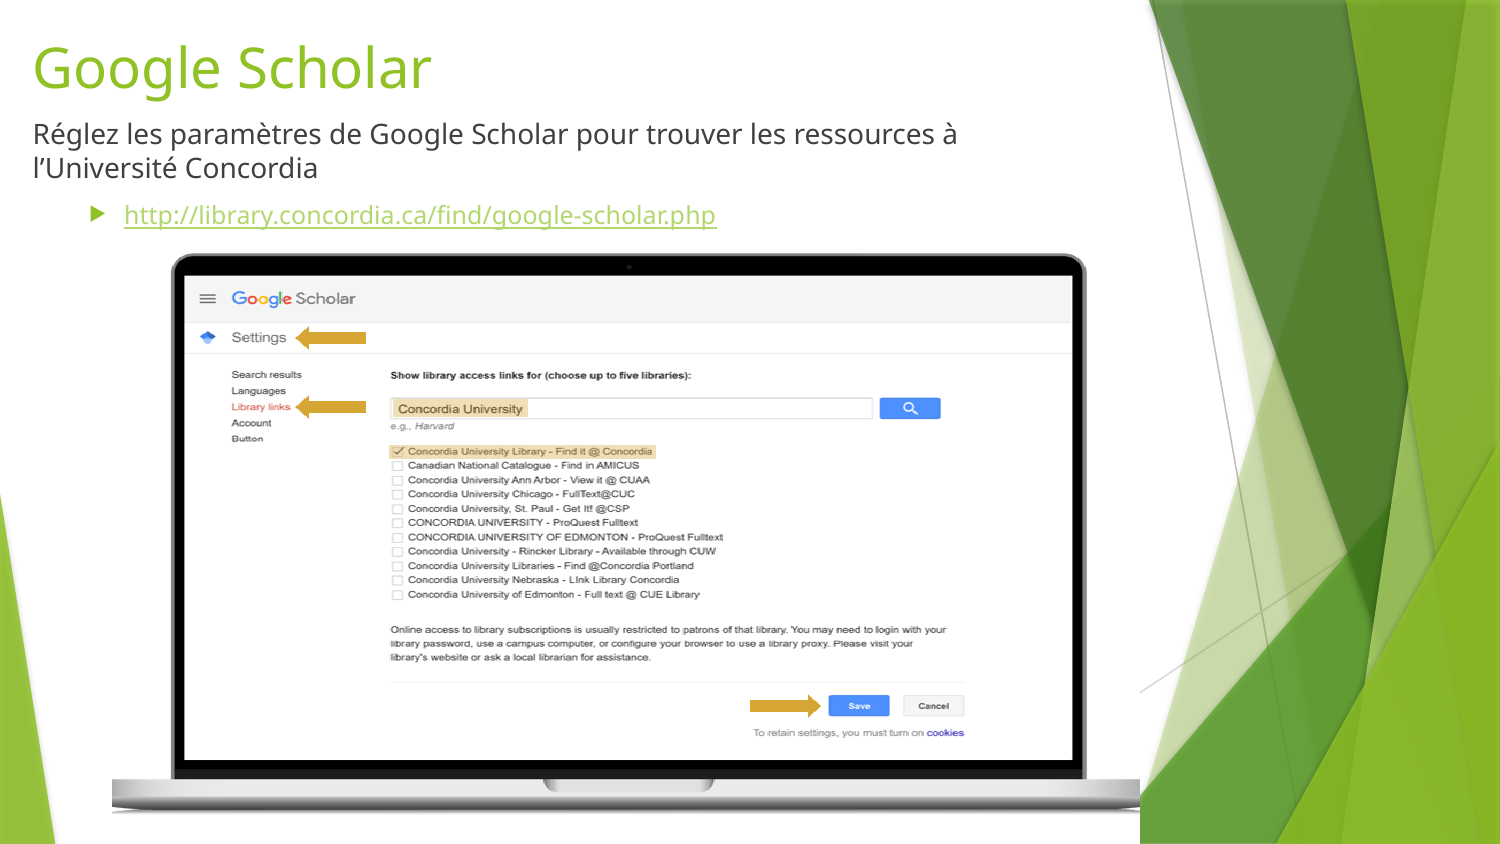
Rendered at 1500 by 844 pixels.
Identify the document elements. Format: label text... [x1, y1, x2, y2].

picture [111, 236, 1141, 844]
list Réglez les paramètres de Google Scholar pour trouver les ressources à l’Université Concordia http://library.concordia.ca/find/google-scholar.php [17, 109, 1076, 667]
title Google Scholar [17, 24, 1076, 109]
